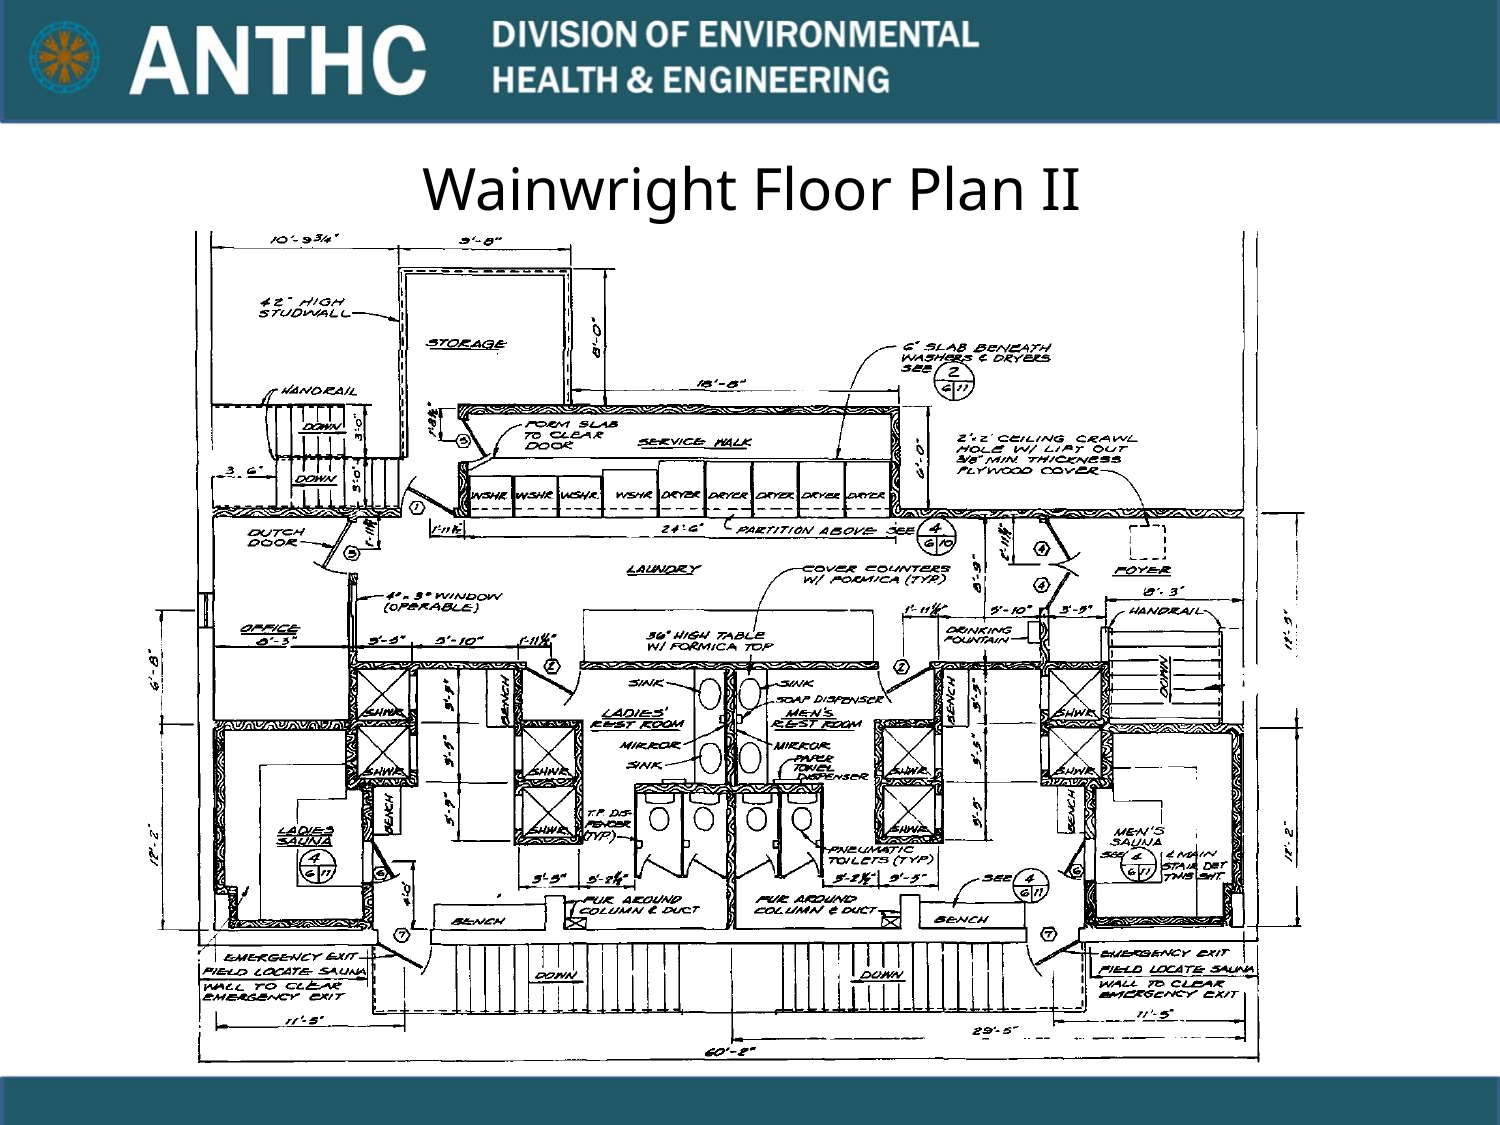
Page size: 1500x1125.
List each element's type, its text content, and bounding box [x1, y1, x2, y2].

picture [0, 0, 1500, 1125]
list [124, 230, 1388, 1063]
title Wainwright Floor Plan II [75, 137, 1429, 238]
